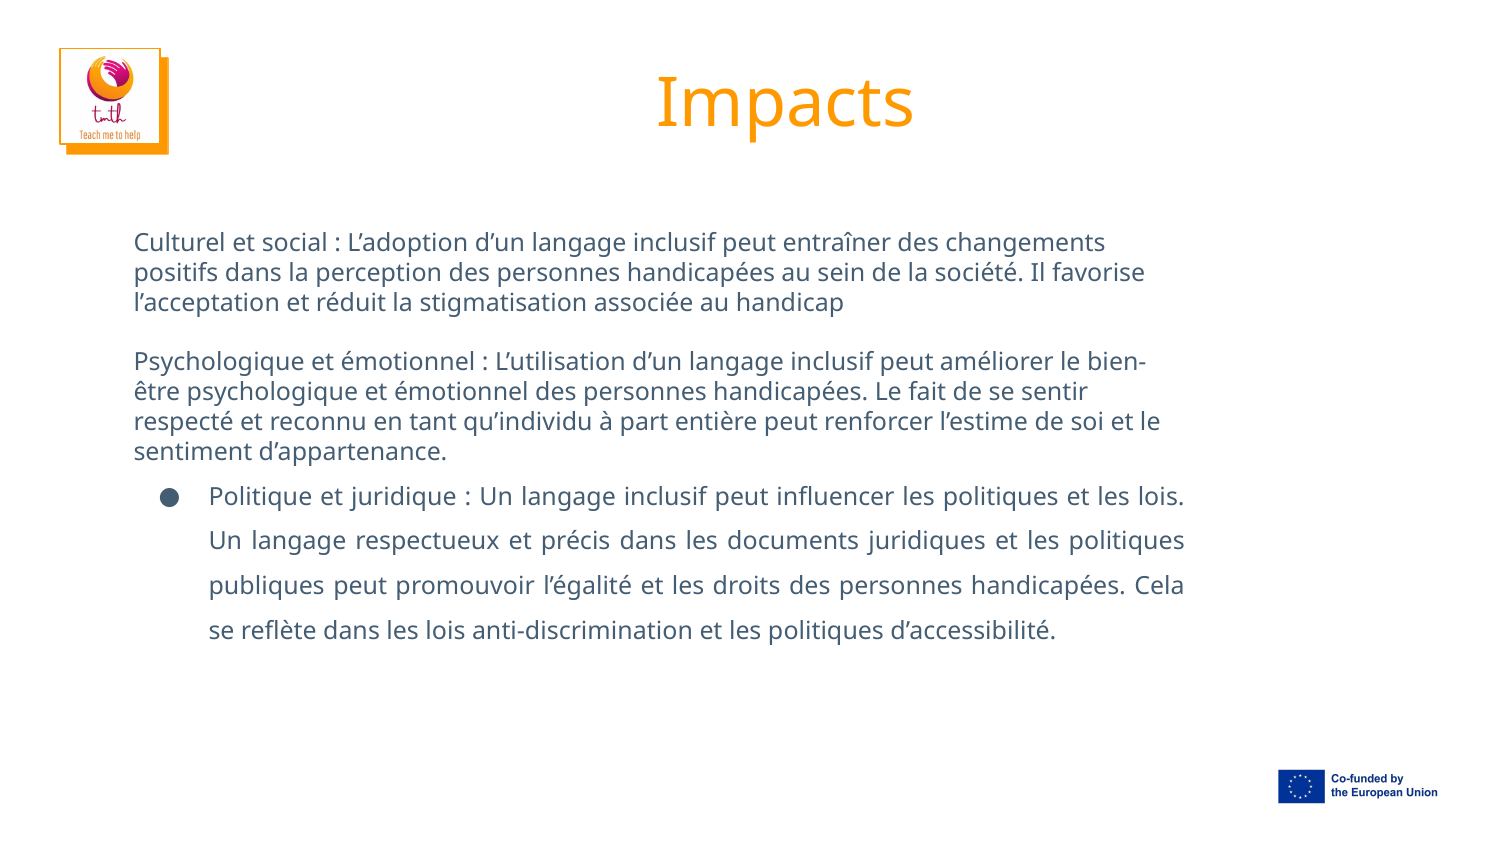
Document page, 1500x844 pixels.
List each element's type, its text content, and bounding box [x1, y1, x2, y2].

picture [61, 49, 159, 143]
title Impacts [191, 51, 1382, 146]
picture [1278, 767, 1440, 806]
list Culturel et social : L’adoption d’un langage inclusif peut entraîner des changements positifs dans la perception des personnes handicapées au sein de la société. Il favorise l’acceptation et réduit la stigmatisation associée au handicap Psychologique et émotionnel : L’utilisation d’un langage inclusif peut améliorer le bien-être psychologique et émotionnel des personnes handicapées. Le fait de se sentir respecté et reconnu en tant qu’individu à part entière peut renforcer l’estime de soi et le sentiment d’appartenance. Politique et juridique : Un langage inclusif peut influencer les politiques et les lois. Un langage respectueux et précis dans les documents juridiques et les politiques publiques peut promouvoir l’égalité et les droits des personnes handicapées. Cela se reflète dans les lois anti-discrimination et les politiques d’accessibilité. [118, 210, 1203, 750]
